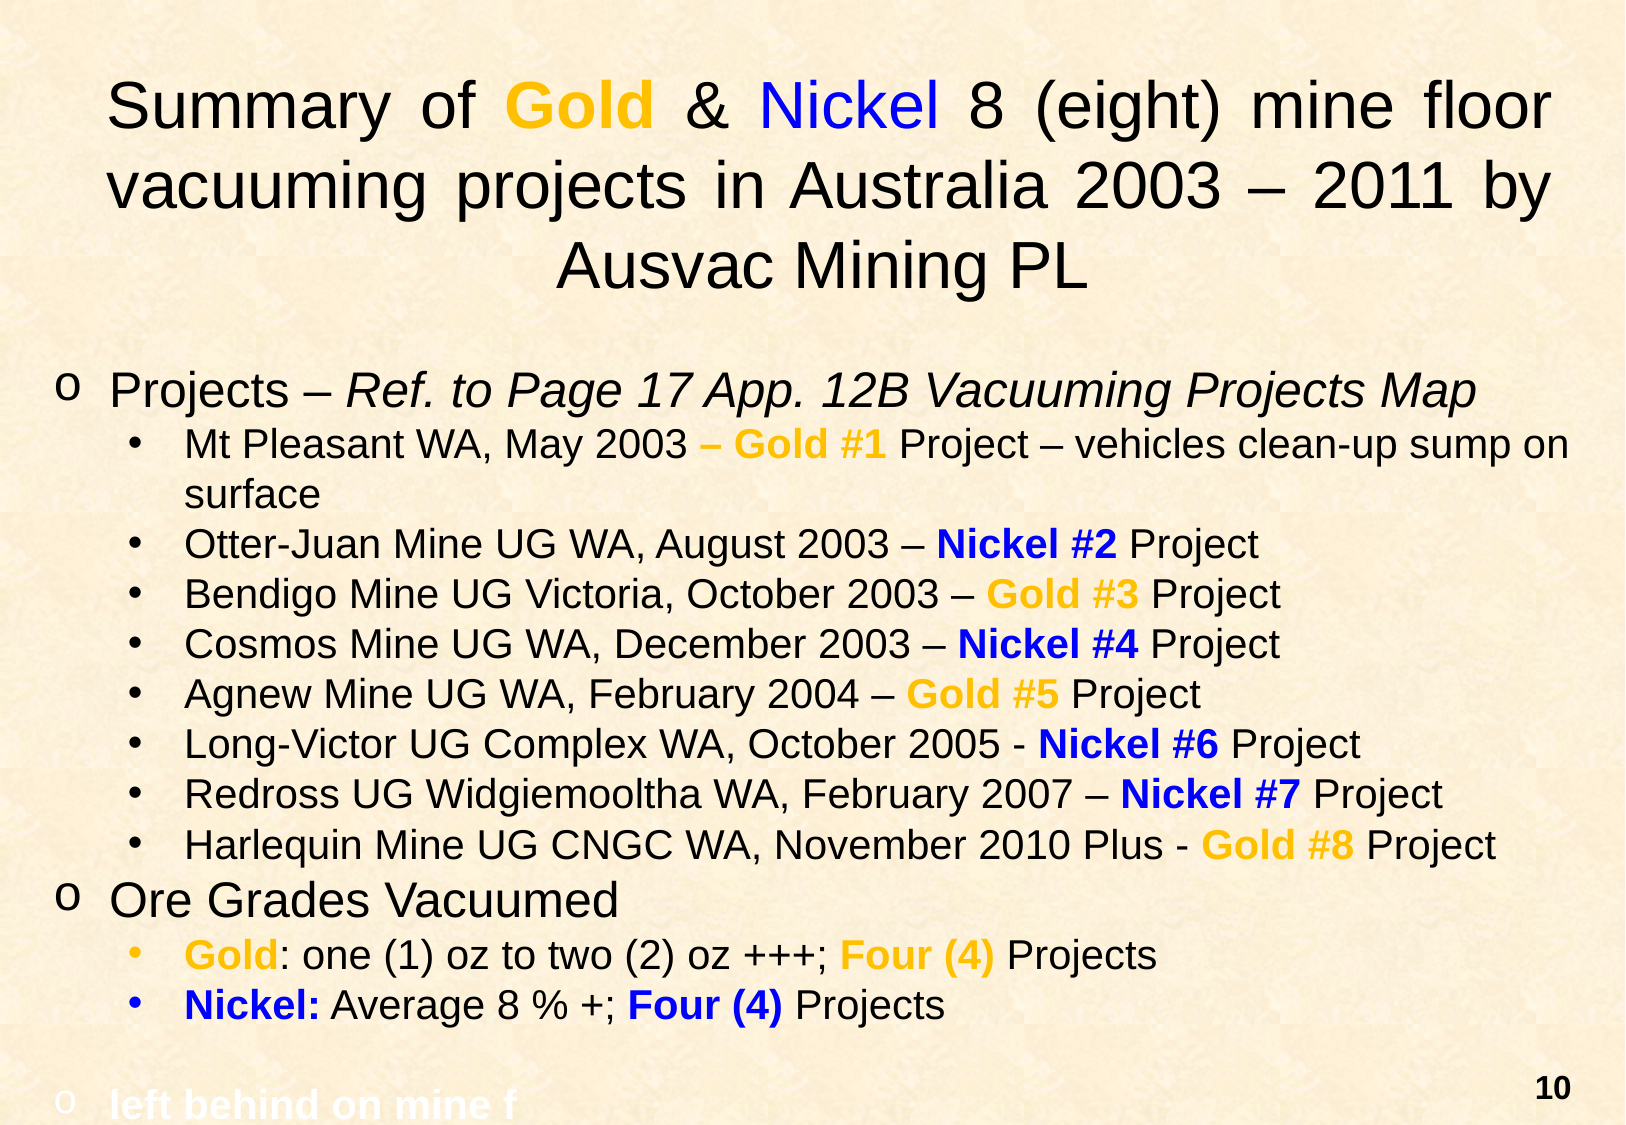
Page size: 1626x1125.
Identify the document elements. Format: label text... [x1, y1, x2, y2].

picture [0, 0, 1626, 1125]
text_box Projects – Ref. to Page 17 App. 12B Vacuuming Projects Map Mt Pleasant WA, May 2003 – Gold #1 Project – vehicles clean-up sump on surface Otter-Juan Mine UG WA, August 2003 – Nickel #2 Project Bendigo Mine UG Victoria, October 2003 – Gold #3 Project Cosmos Mine UG WA, December 2003 – Nickel #4 Project Agnew Mine UG WA, February 2004 – Gold #5 Project Long-Victor UG Complex WA, October 2005 - Nickel #6 Project Redross UG Widgiemooltha WA, February 2007 – Nickel #7 Project Harlequin Mine UG CNGC WA, November 2010 Plus - Gold #8 Project Ore Grades Vacuumed Gold: one (1) oz to two (2) oz +++; Four (4) Projects Nickel: Average 8 % +; Four (4) Projects left behind on mine f [38, 349, 1625, 1125]
text_box Summary of Gold & Nickel 8 (eight) mine floor vacuuming projects in Australia 2003 – 2011 by Ausvac Mining PL [91, 54, 1569, 310]
